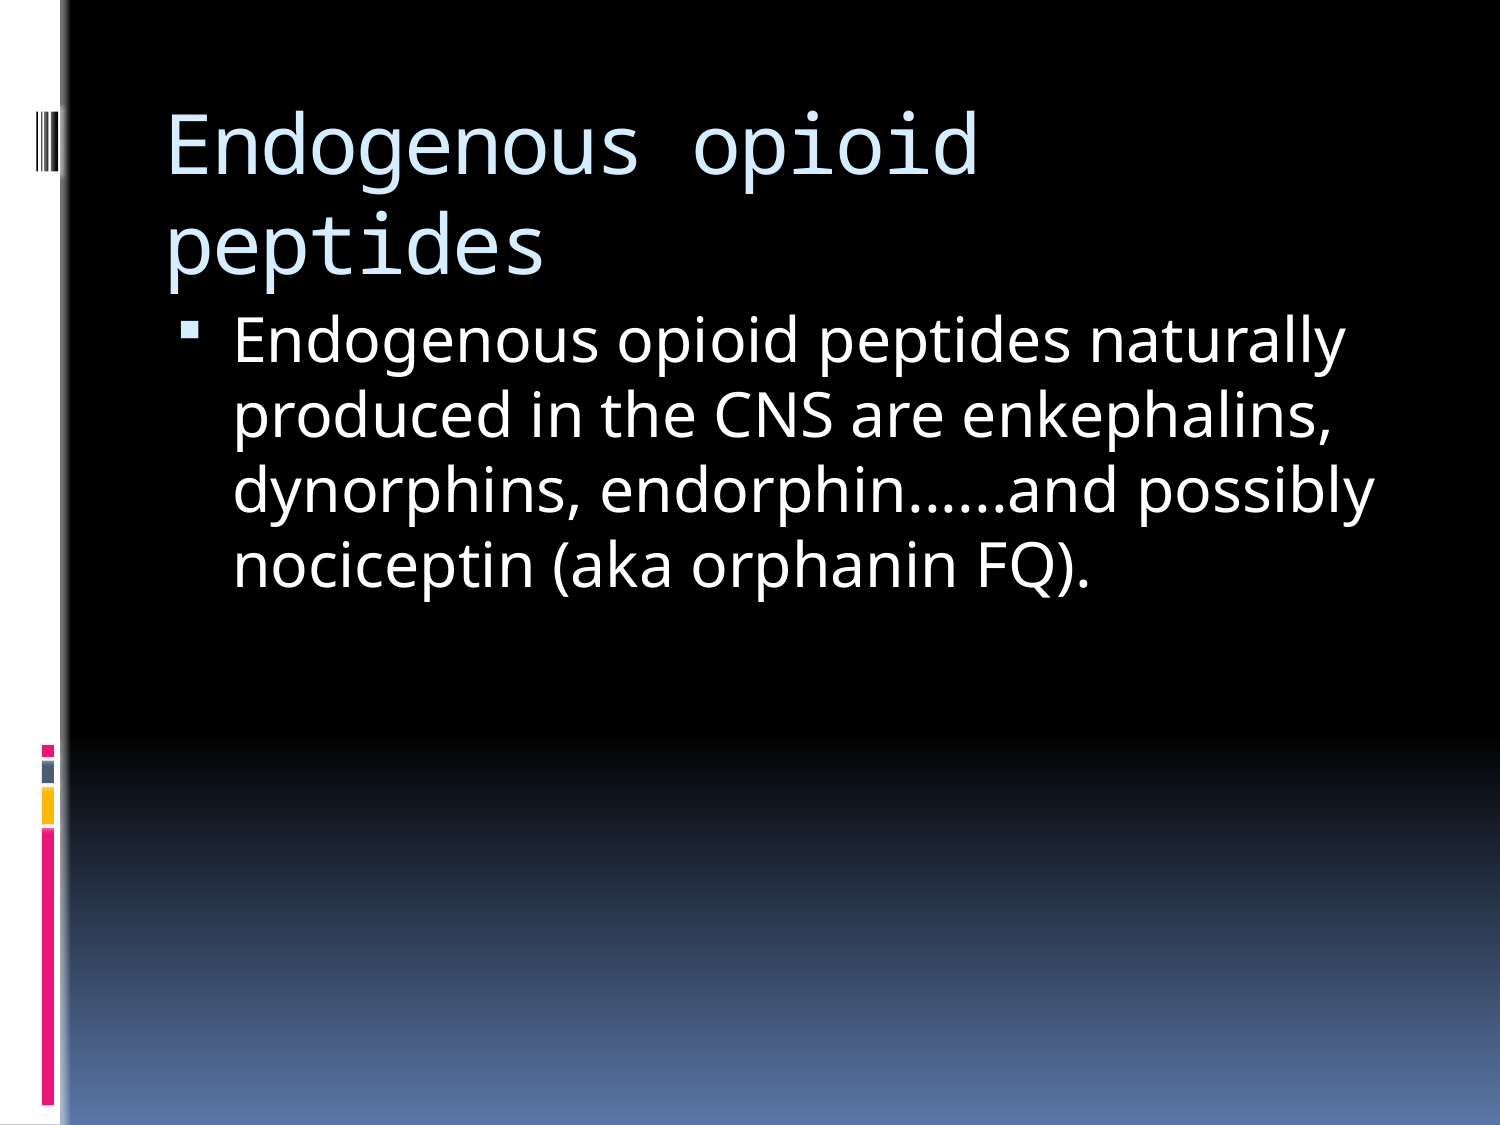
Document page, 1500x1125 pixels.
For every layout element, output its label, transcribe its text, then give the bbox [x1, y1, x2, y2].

title Endogenous opioid peptides [150, 83, 1425, 234]
list Endogenous opioid peptides naturally produced in the CNS are enkephalins, dynorphins, endorphin......and possibly nociceptin (aka orphanin FQ). [150, 292, 1425, 1043]
